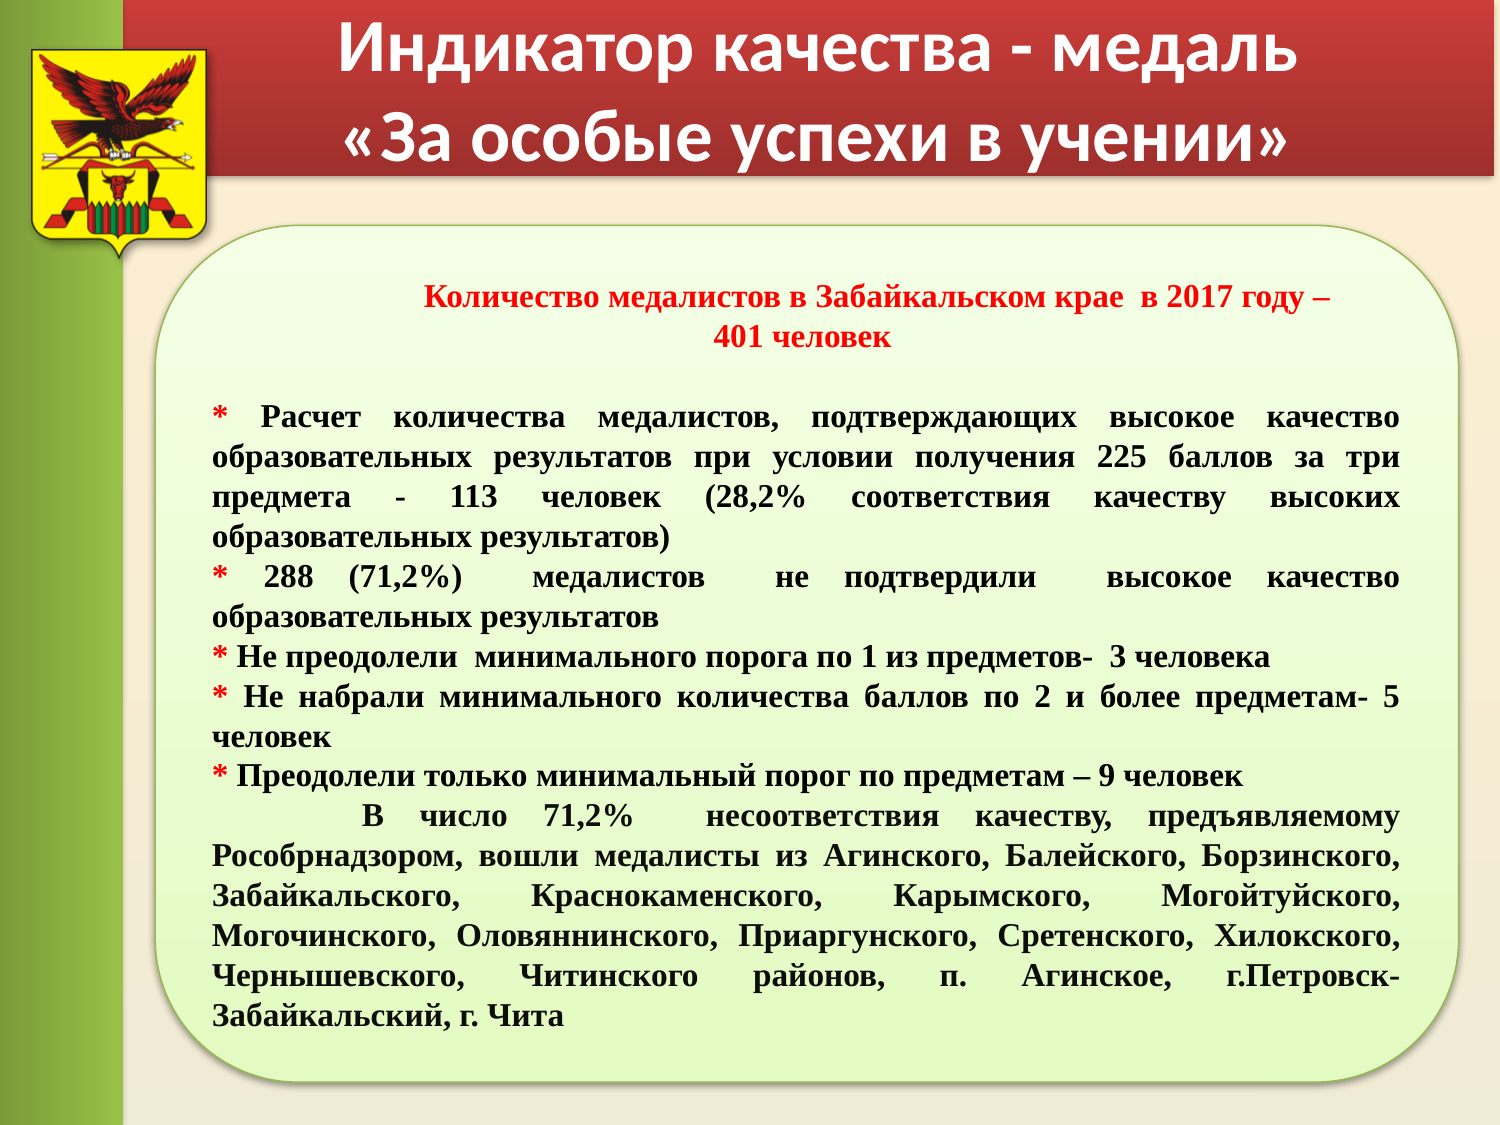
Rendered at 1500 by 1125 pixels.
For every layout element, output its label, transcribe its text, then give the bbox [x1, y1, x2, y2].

picture [30, 49, 208, 260]
text_box [0, 0, 124, 1125]
text_box Индикатор качества - медаль «За особые успехи в учении» [230, 11, 1424, 161]
text_box [124, 0, 1495, 177]
text_box Количество медалистов в Забайкальском крае в 2017 году – 401 человек * Расчет количества медалистов, подтверждающих высокое качество образовательных результатов при условии получения 225 баллов за три предмета - 113 человек (28,2% соответствия качеству высоких образовательных результатов) * 288 (71,2%) медалистов не подтвердили высокое качество образовательных результатов * Не преодолели минимального порога по 1 из предметов- 3 человека * Не набрали минимального количества баллов по 2 и более предметам- 5 человек * Преодолели только минимальный порог по предметам – 9 человек В число 71,2% несоответствия качеству, предъявляемому Рособрнадзором, вошли медалисты из Агинского, Балейского, Борзинского, Забайкальского, Краснокаменского, Карымского, Могойтуйского, Могочинского, Оловяннинского, Приаргунского, Сретенского, Хилокского, Чернышевского, Читинского районов, п. Агинское, г.Петровск-Забайкальский, г. Чита [154, 224, 1460, 1083]
